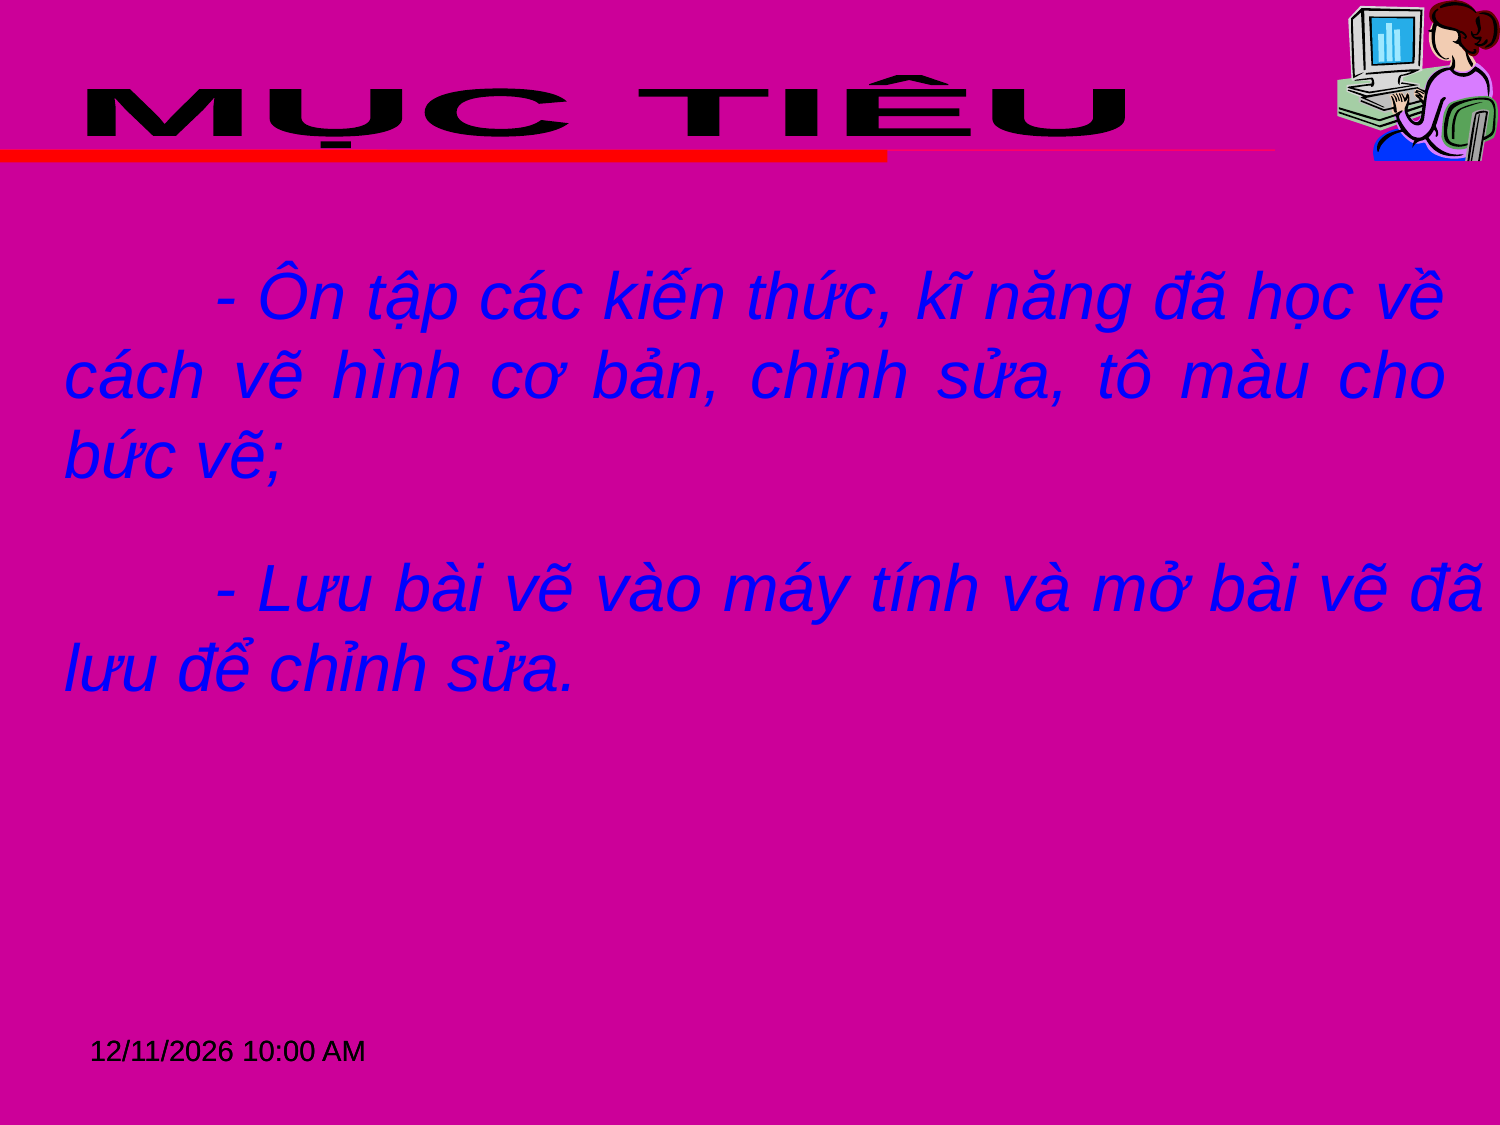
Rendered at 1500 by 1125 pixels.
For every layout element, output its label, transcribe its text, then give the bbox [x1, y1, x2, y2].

text_box - Lưu bài vẽ vào máy tính và mở bài vẽ đã lưu để chỉnh sửa. [50, 537, 1500, 713]
text_box 20/10/2021 09:29 [75, 1024, 425, 1103]
text_box - Ôn tập các kiến thức, kĩ năng đã học về cách vẽ hình cơ bản, chỉnh sửa, tô màu cho bức vẽ; [49, 245, 1463, 500]
picture [1337, 0, 1500, 163]
text_box [0, 149, 888, 163]
